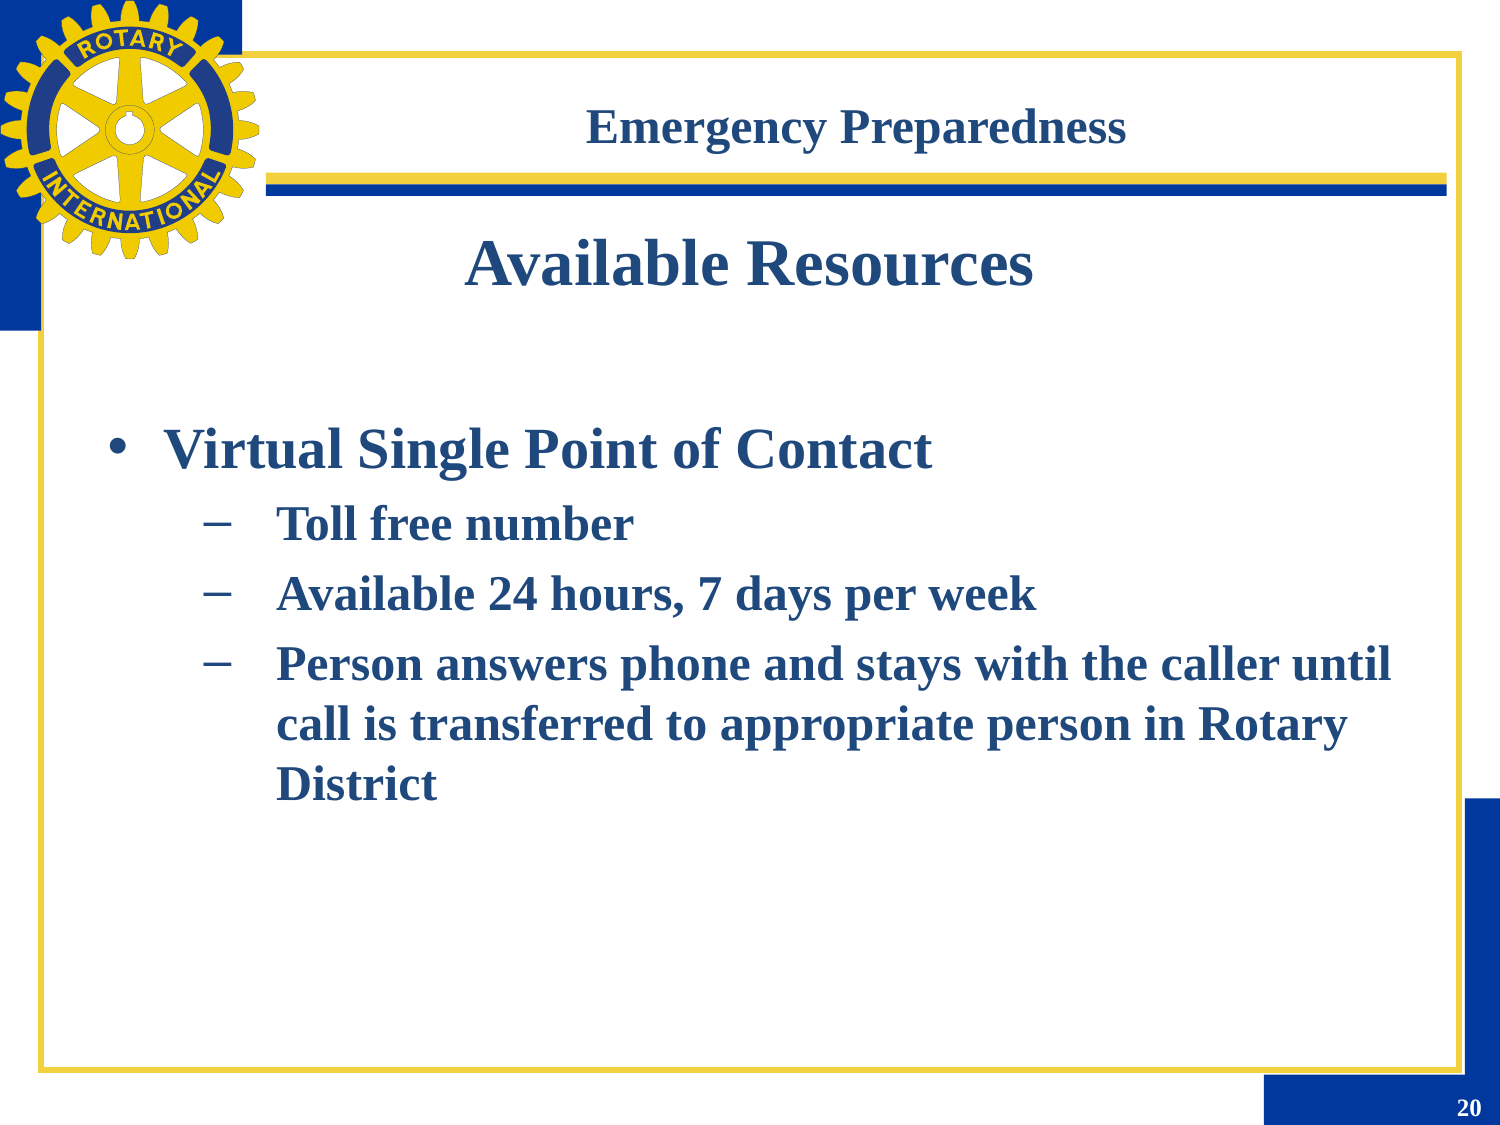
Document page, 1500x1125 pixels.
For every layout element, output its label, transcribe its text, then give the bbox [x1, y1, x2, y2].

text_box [0, 0, 261, 260]
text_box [265, 172, 1447, 197]
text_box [1263, 798, 1500, 1125]
text_box Available Resources [244, 210, 1463, 336]
text_box [265, 54, 1459, 210]
text_box Virtual Single Point of Contact Toll free number Available 24 hours, 7 days per week Person answers phone and stays with the caller until call is transferred to appropriate person in Rotary District [92, 403, 1463, 1125]
text_box Emergency Preparedness [277, 85, 1436, 161]
text_box [41, 336, 1459, 1071]
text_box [0, 268, 243, 331]
